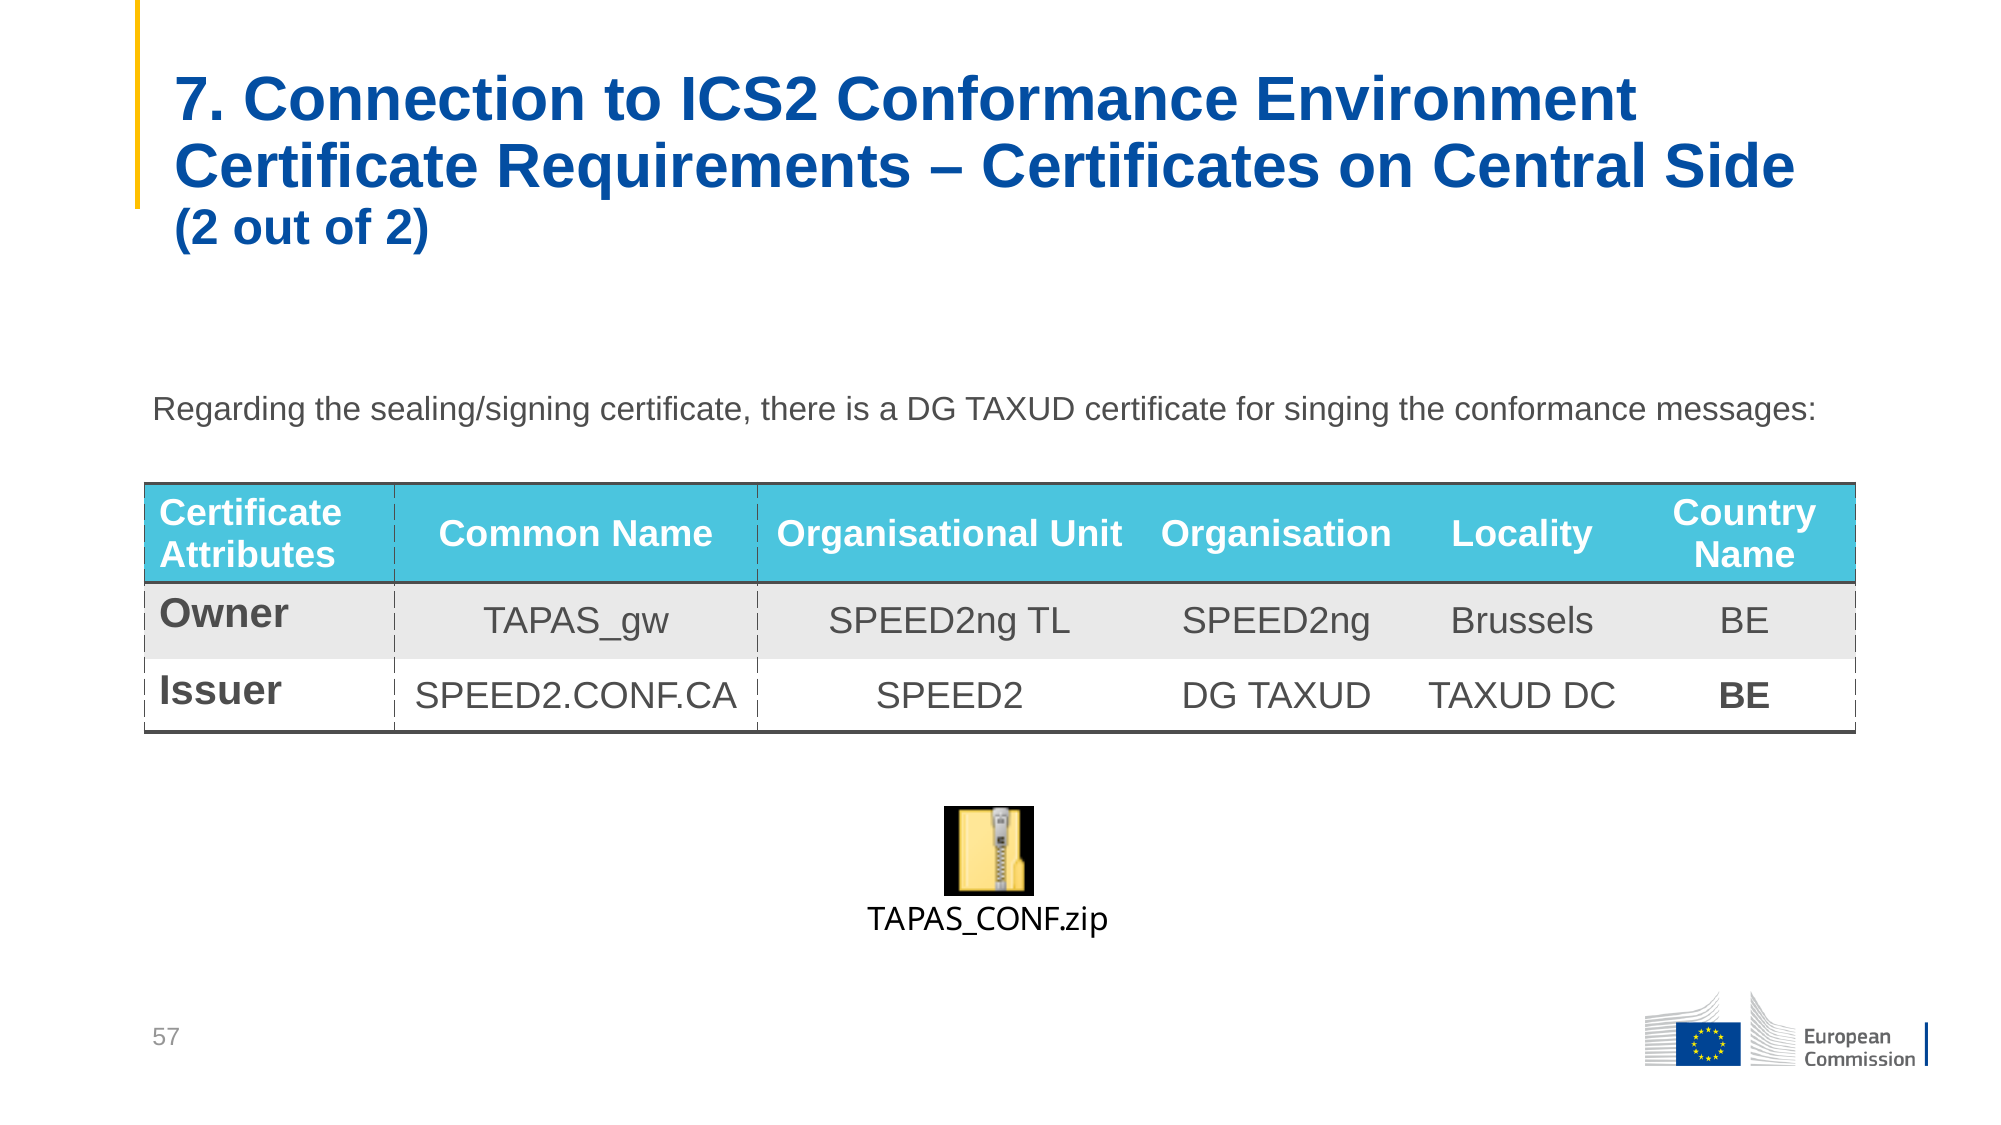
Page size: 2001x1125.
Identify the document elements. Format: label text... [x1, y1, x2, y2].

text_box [840, 807, 1138, 954]
table_cell SPEED2.CONF.CA [394, 659, 758, 730]
text_box 7. Connection to ICS2 Conformance Environment Certificate Requirements – Certificates on Central Side (2 out of 2) [159, 127, 1819, 256]
slide_number 57 [137, 1005, 588, 1066]
table_cell BE [1633, 659, 1856, 730]
table_cell TAXUD DC [1411, 659, 1633, 730]
table_header Common Name [394, 485, 758, 581]
table_header Country Name [1633, 485, 1856, 581]
table_header Organisational Unit [758, 485, 1142, 581]
table_header Locality [1411, 485, 1633, 581]
table_cell DG TAXUD [1142, 659, 1411, 730]
table_header Certificate Attributes [144, 485, 394, 581]
table_cell SPEED2 [758, 659, 1142, 730]
picture [1645, 991, 1928, 1066]
table_cell Issuer [144, 659, 394, 730]
table_cell Owner [144, 584, 394, 659]
table_cell SPEED2ng TL [758, 584, 1142, 659]
table_cell TAPAS_gw [394, 584, 758, 659]
table_cell BE [1633, 584, 1856, 659]
table_header Organisation [1142, 485, 1411, 581]
table_cell SPEED2ng [1142, 584, 1411, 659]
table_cell Brussels [1411, 584, 1633, 659]
text_box Regarding the sealing/signing certificate, there is a DG TAXUD certificate for singing the conformance messages: [137, 359, 1842, 433]
